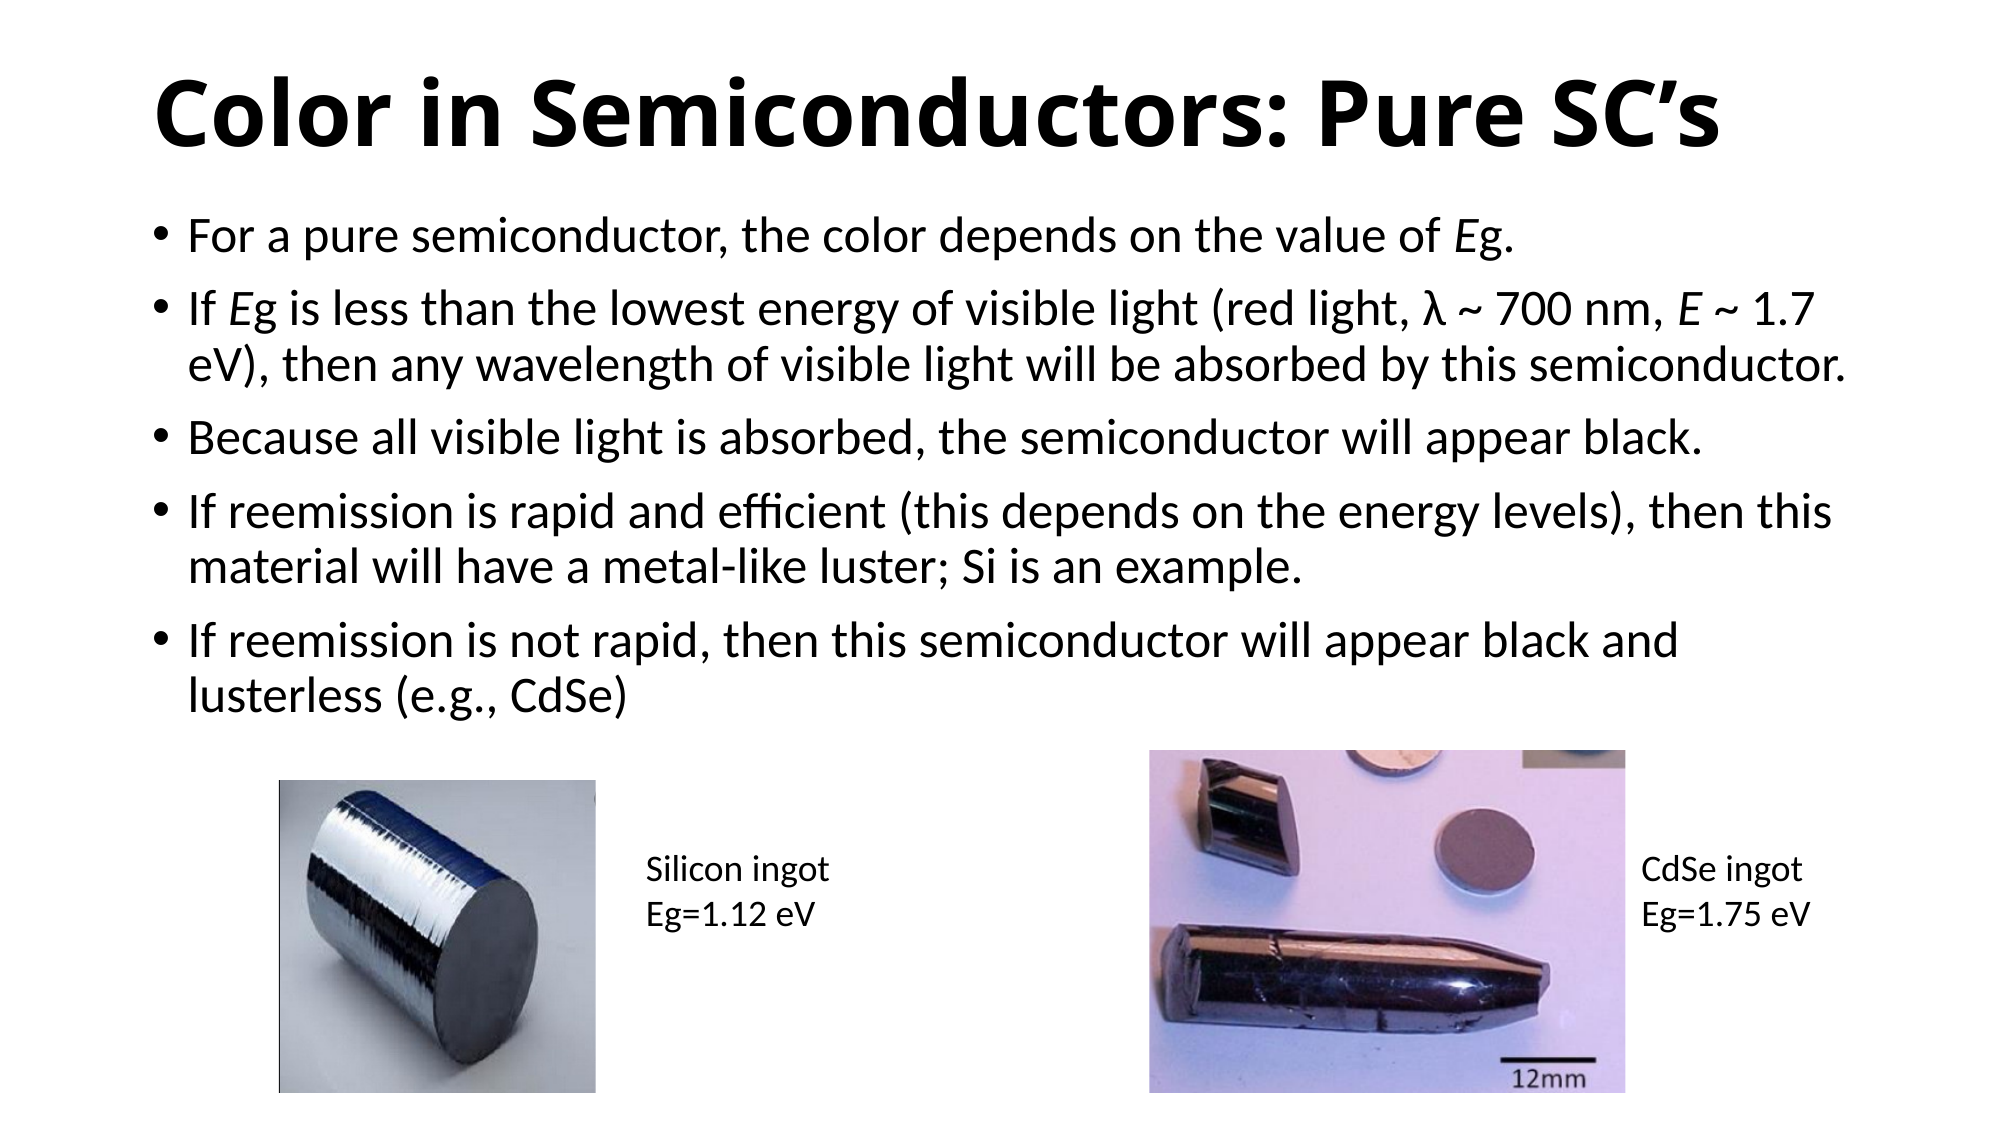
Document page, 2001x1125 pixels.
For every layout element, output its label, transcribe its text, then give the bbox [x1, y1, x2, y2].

text_box Silicon ingot Eg=1.12 eV [631, 836, 845, 942]
text_box Color in Semiconductors: Pure SC’s [137, 59, 1863, 200]
picture [278, 780, 596, 1093]
text_box For a pure semiconductor, the color depends on the value of Eg. If Eg is less than the lowest energy of visible light (red light, λ ~ 700 nm, E ~ 1.7 eV), then any wavelength of visible light will be absorbed by this semiconductor. Because all visible light is absorbed, the semiconductor will appear black. If reemission is rapid and efficient (this depends on the energy levels), then this material will have a metal-like luster; Si is an example. If reemission is not rapid, then this semiconductor will appear black and lusterless (e.g., CdSe) [137, 200, 1891, 1057]
picture [1149, 750, 1626, 1093]
text_box CdSe ingot Eg=1.75 eV [1626, 836, 1826, 942]
